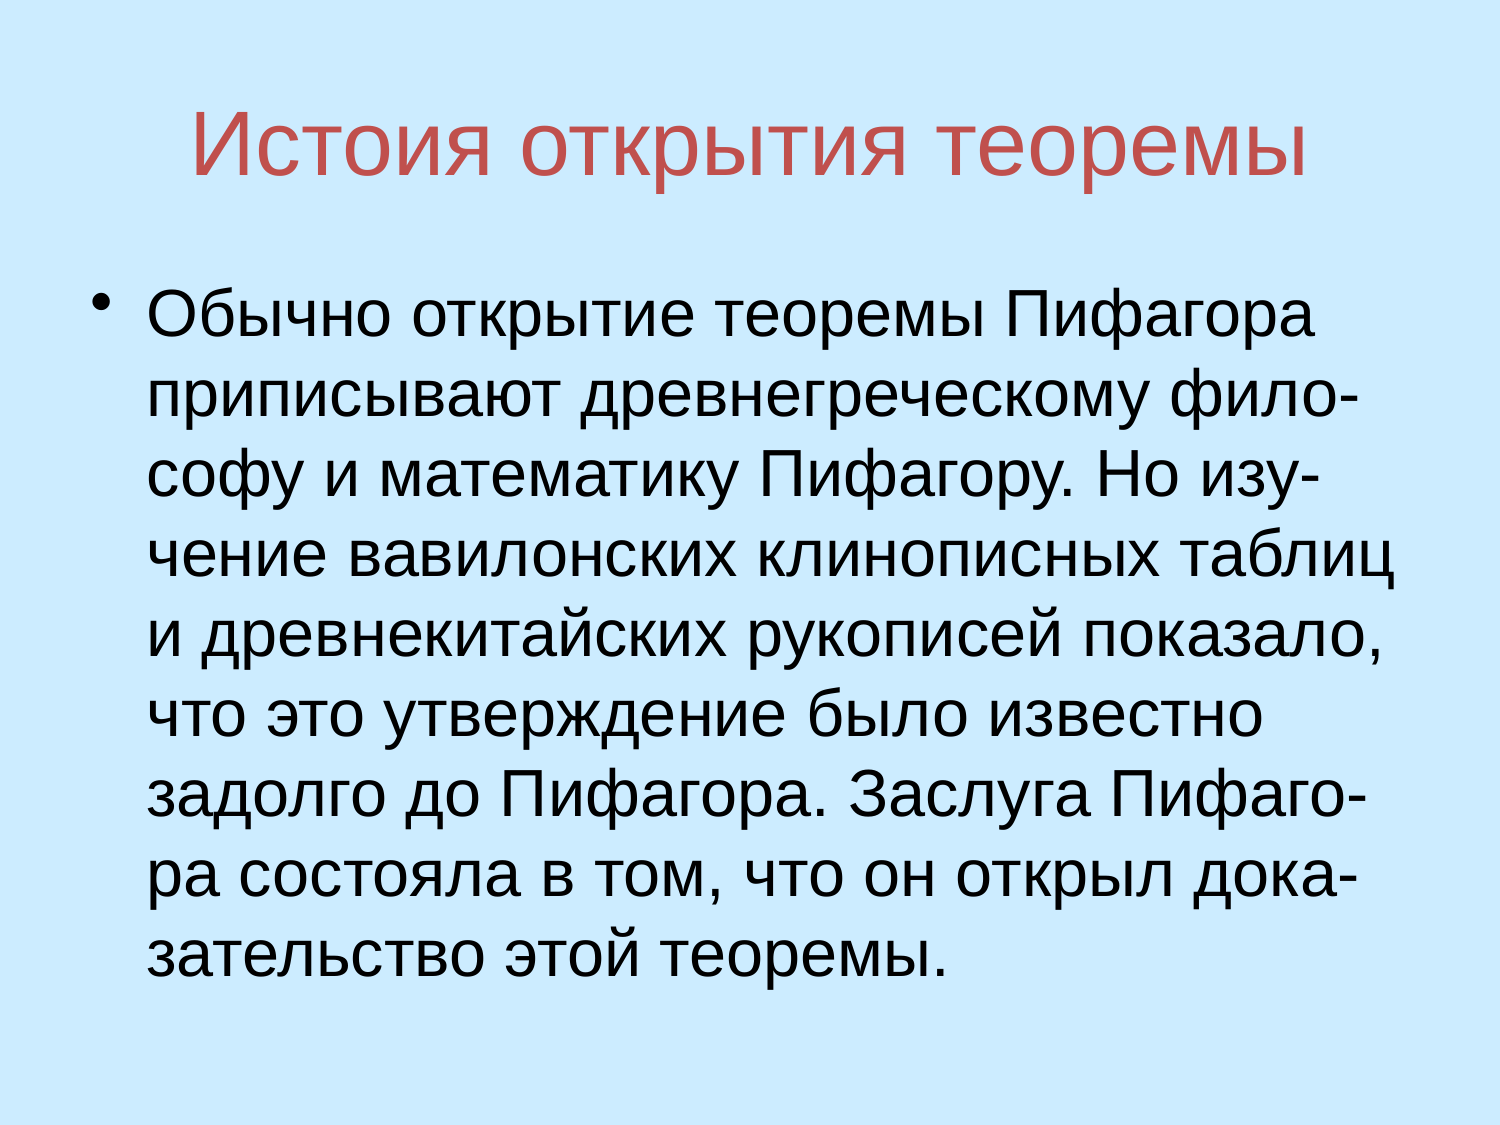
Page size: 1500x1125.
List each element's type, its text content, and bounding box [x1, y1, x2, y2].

title Истоия открытия теоремы [74, 44, 1426, 233]
list Обычно открытие теоремы Пифагора приписывают древнегреческому фило- софу и математику Пифагору. Но изу- чение вавилонских клинописных таблиц и древнекитайских рукописей показало, что это утверждение было известно задолго до Пифагора. Заслуга Пифаго-ра состояла в том, что он открыл дока- зательство этой теоремы. [74, 262, 1426, 1107]
